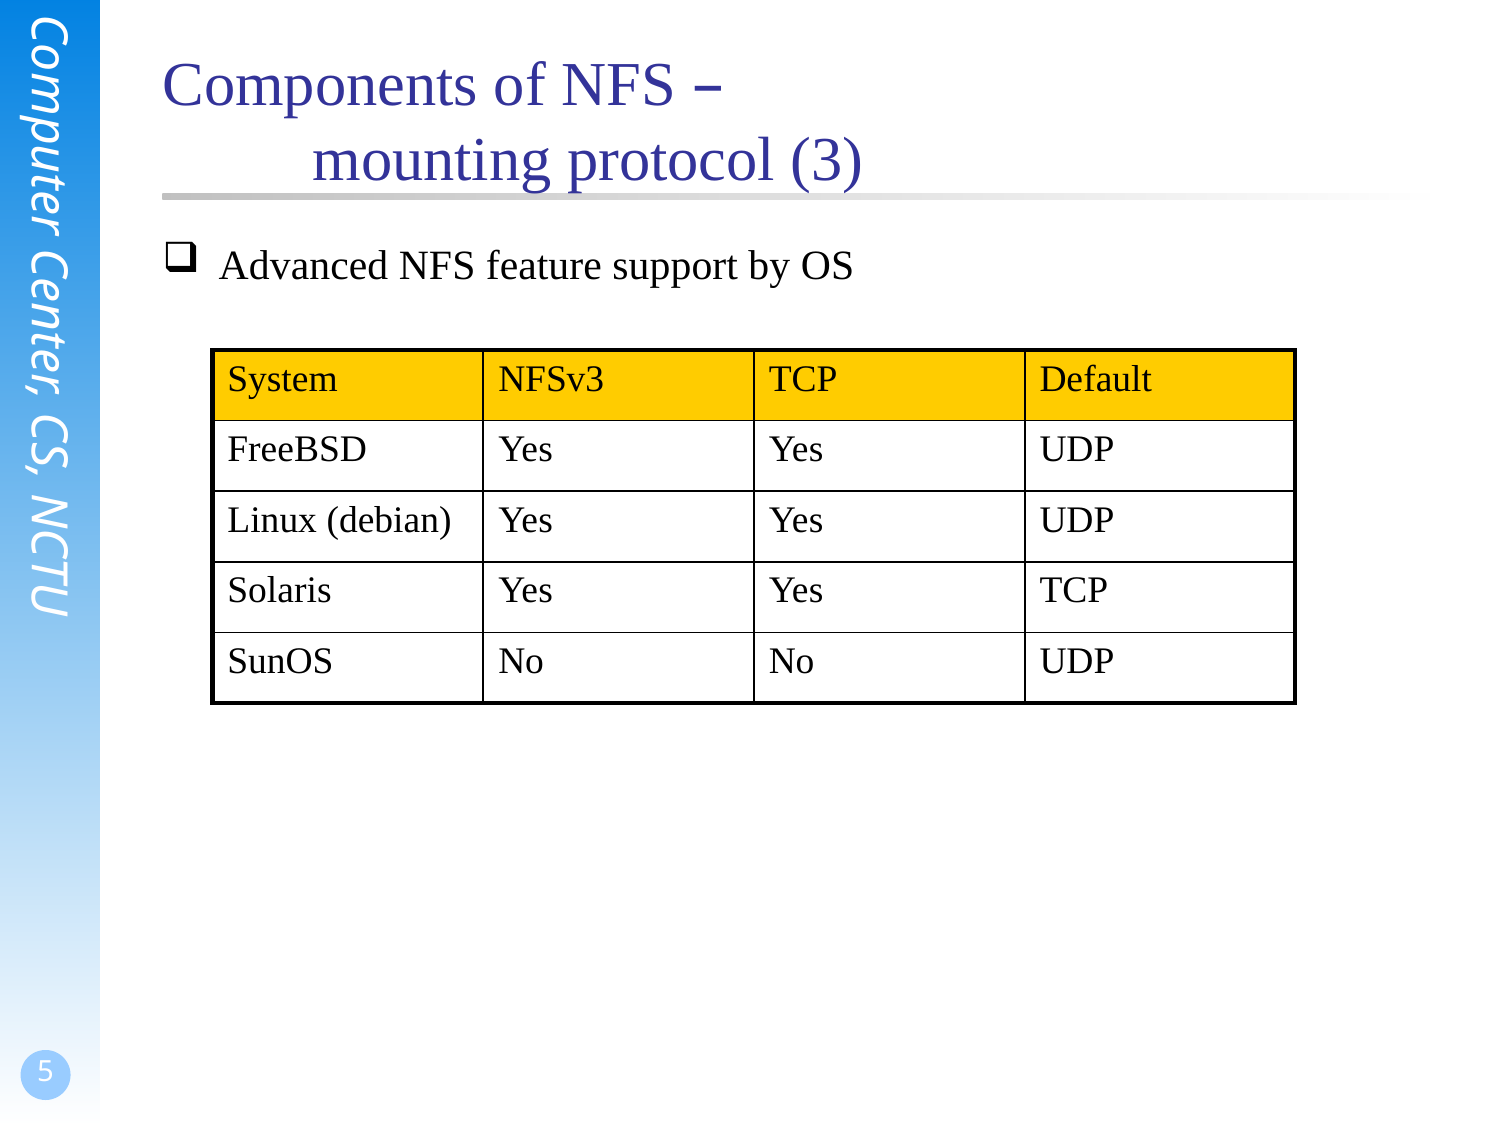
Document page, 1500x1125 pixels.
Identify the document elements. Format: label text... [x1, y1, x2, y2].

table_cell FreeBSD [215, 421, 482, 490]
table_cell UDP [1026, 633, 1293, 701]
table_cell No [484, 633, 753, 701]
table_cell Yes [755, 421, 1024, 490]
table_cell Yes [484, 563, 753, 632]
table_header NFSv3 [484, 352, 753, 420]
table_cell Yes [755, 563, 1024, 632]
table_cell UDP [1026, 421, 1293, 490]
table_cell UDP [1026, 492, 1293, 561]
table_cell SunOS [215, 633, 482, 701]
list Advanced NFS feature support by OS [162, 237, 1438, 1000]
table_cell TCP [1026, 563, 1293, 632]
title Components of NFS – mounting protocol (3) [162, 42, 1438, 231]
table_cell Yes [484, 421, 753, 490]
table_cell Solaris [215, 563, 482, 632]
table_cell Yes [484, 492, 753, 561]
table_header System [215, 352, 482, 420]
table_header TCP [755, 352, 1024, 420]
table_cell No [755, 633, 1024, 701]
table_cell Yes [755, 492, 1024, 561]
table_header Default [1026, 352, 1293, 420]
table_cell Linux (debian) [215, 492, 482, 561]
